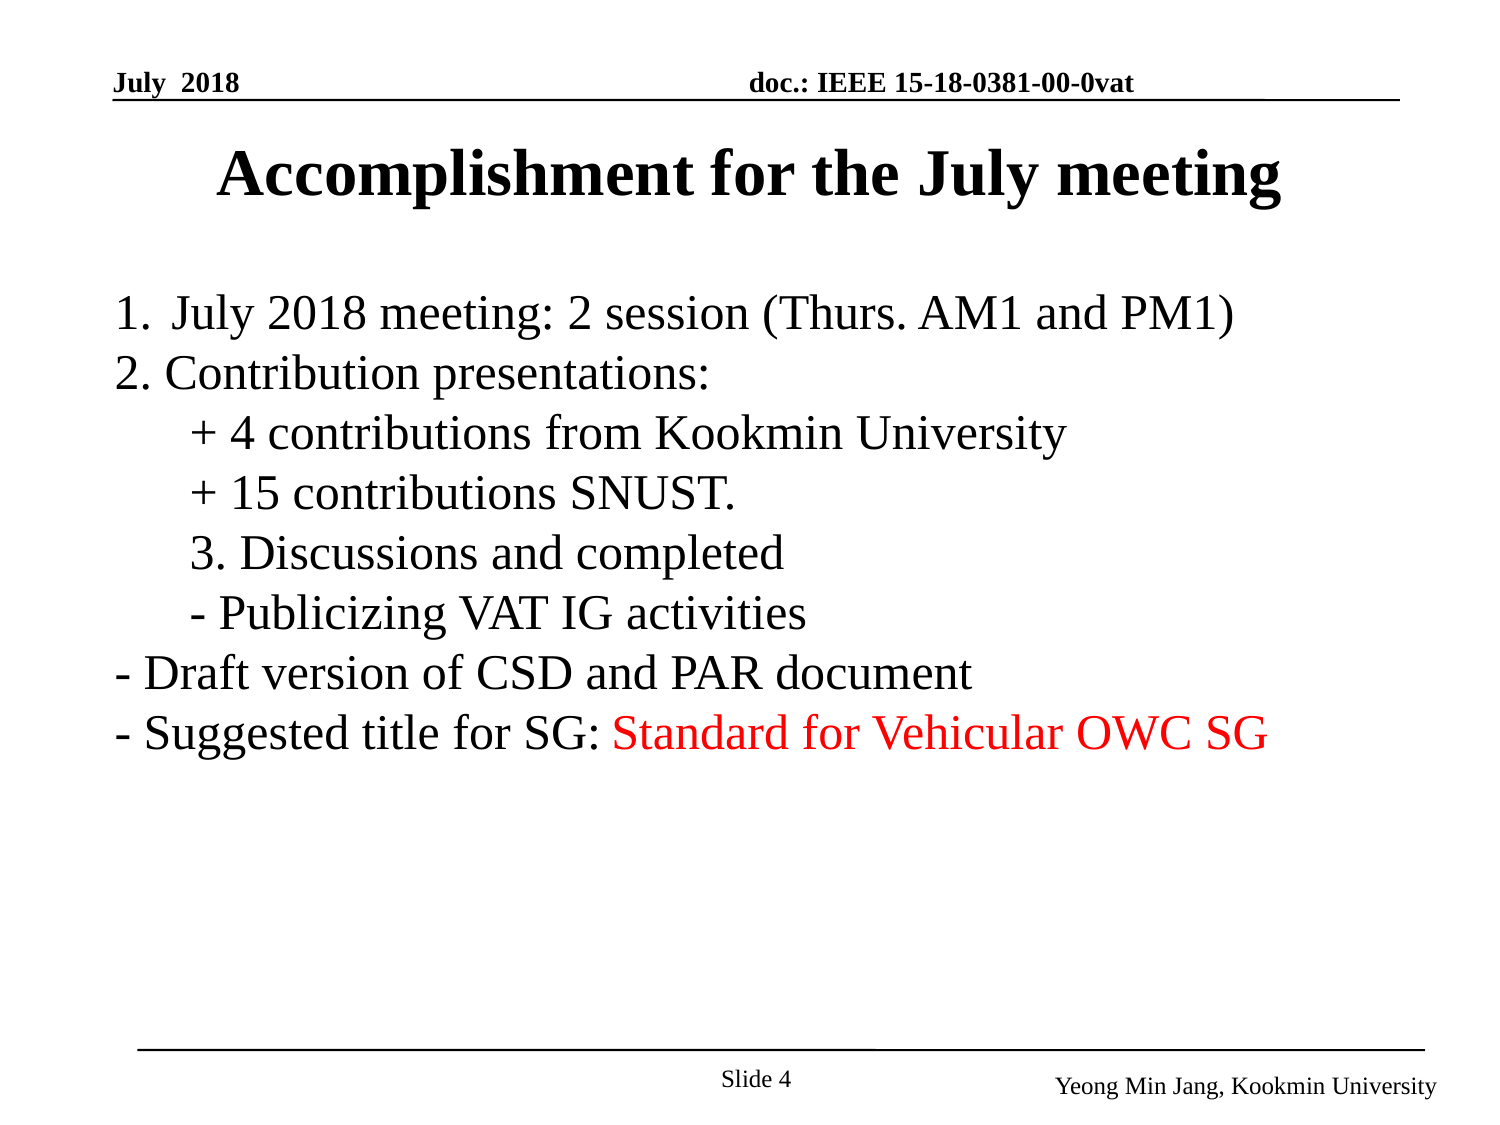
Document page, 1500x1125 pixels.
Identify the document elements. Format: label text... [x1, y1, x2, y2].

slide_number Slide 4 [712, 1061, 800, 1093]
text_box July 2018 meeting: 2 session (Thurs. AM1 and PM1) 2. Contribution presentations: + 4 contributions from Kookmin University + 15 contributions SNUST. 3. Discussions and completed - Publicizing VAT IG activities - Draft version of CSD and PAR document - Suggested title for SG: Standard for Vehicular OWC SG [99, 212, 1450, 828]
text_box Accomplishment for the July meeting [99, 121, 1400, 210]
